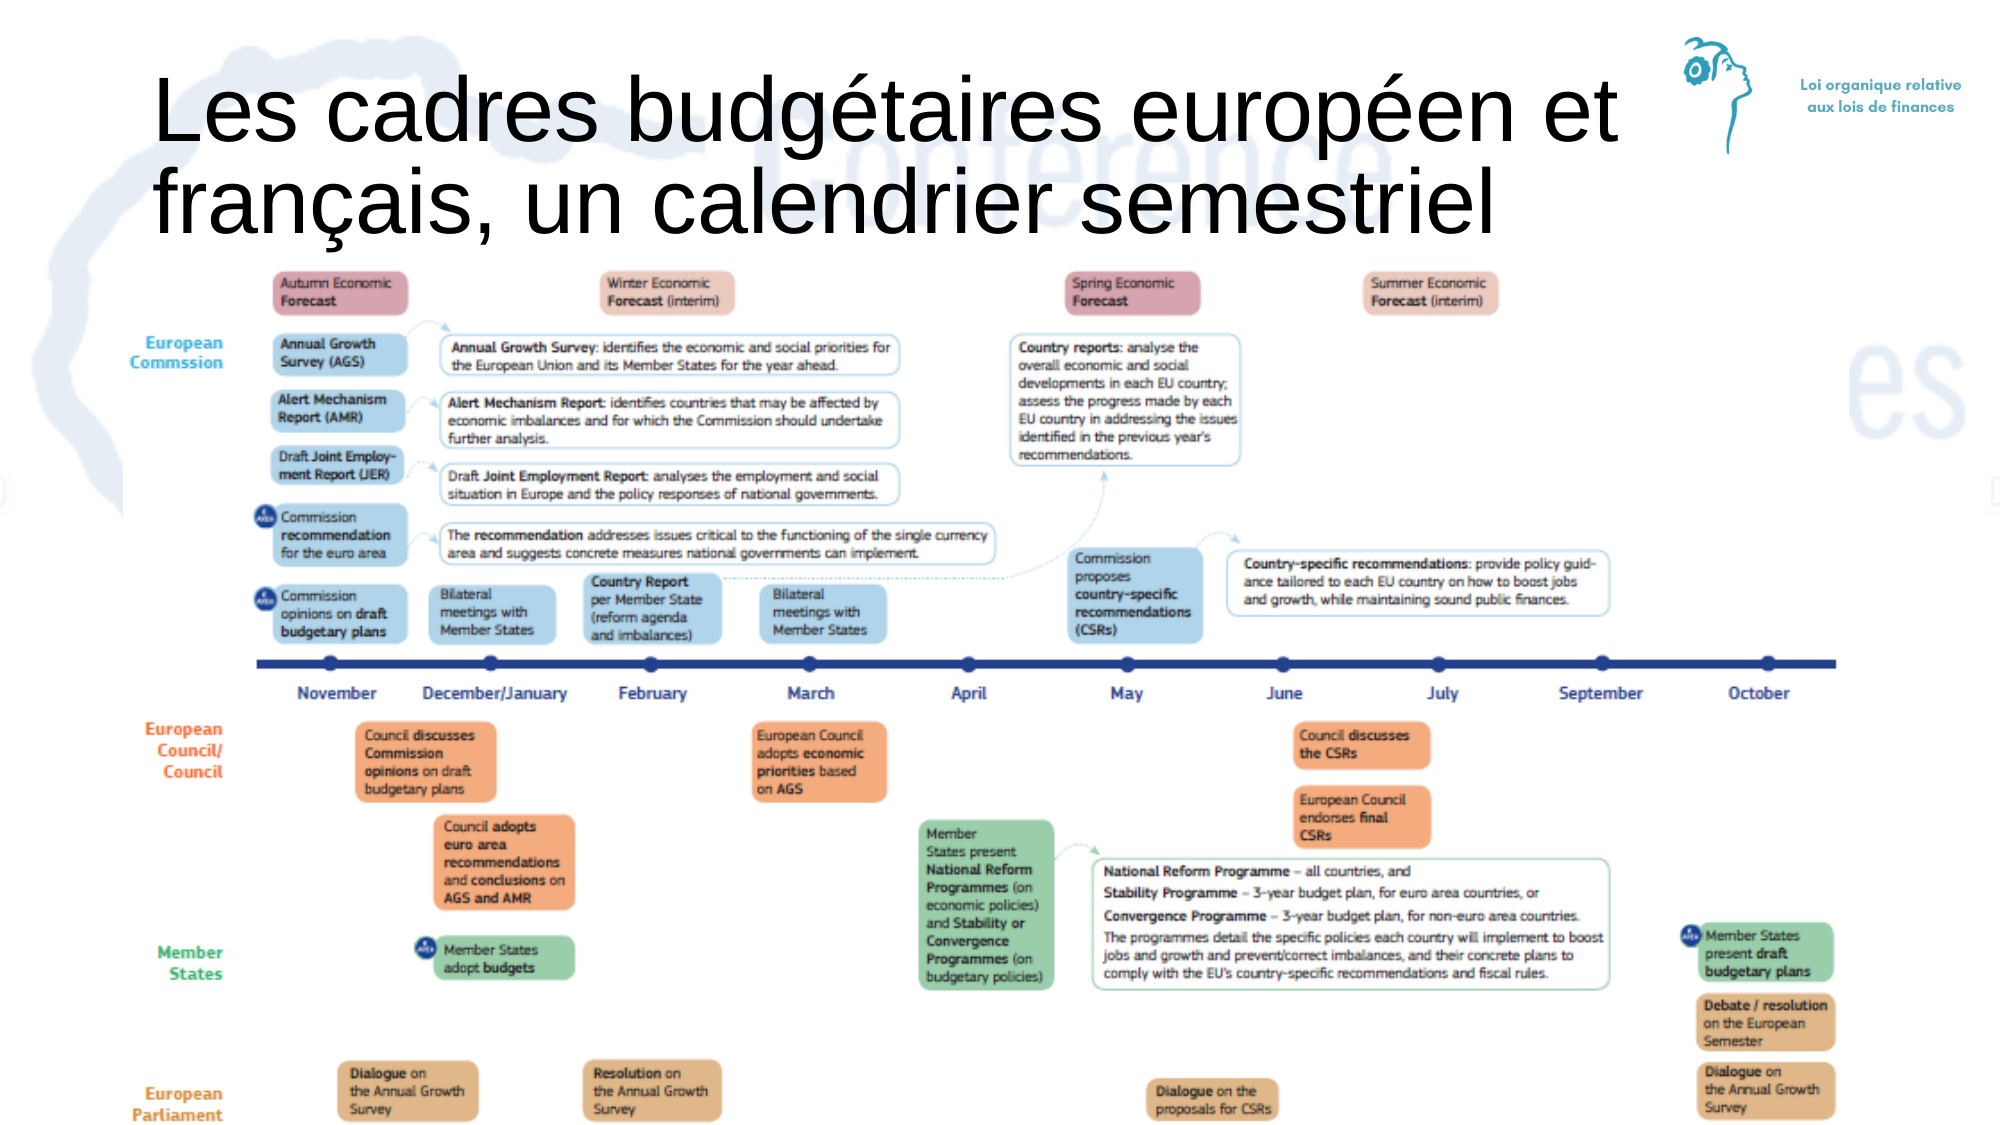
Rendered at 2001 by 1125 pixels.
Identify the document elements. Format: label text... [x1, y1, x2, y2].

text_box Les cadres budgétaires européen et français, un calendrier semestriel [137, 59, 1863, 278]
picture [122, 265, 1849, 1125]
picture [1678, 27, 1974, 165]
